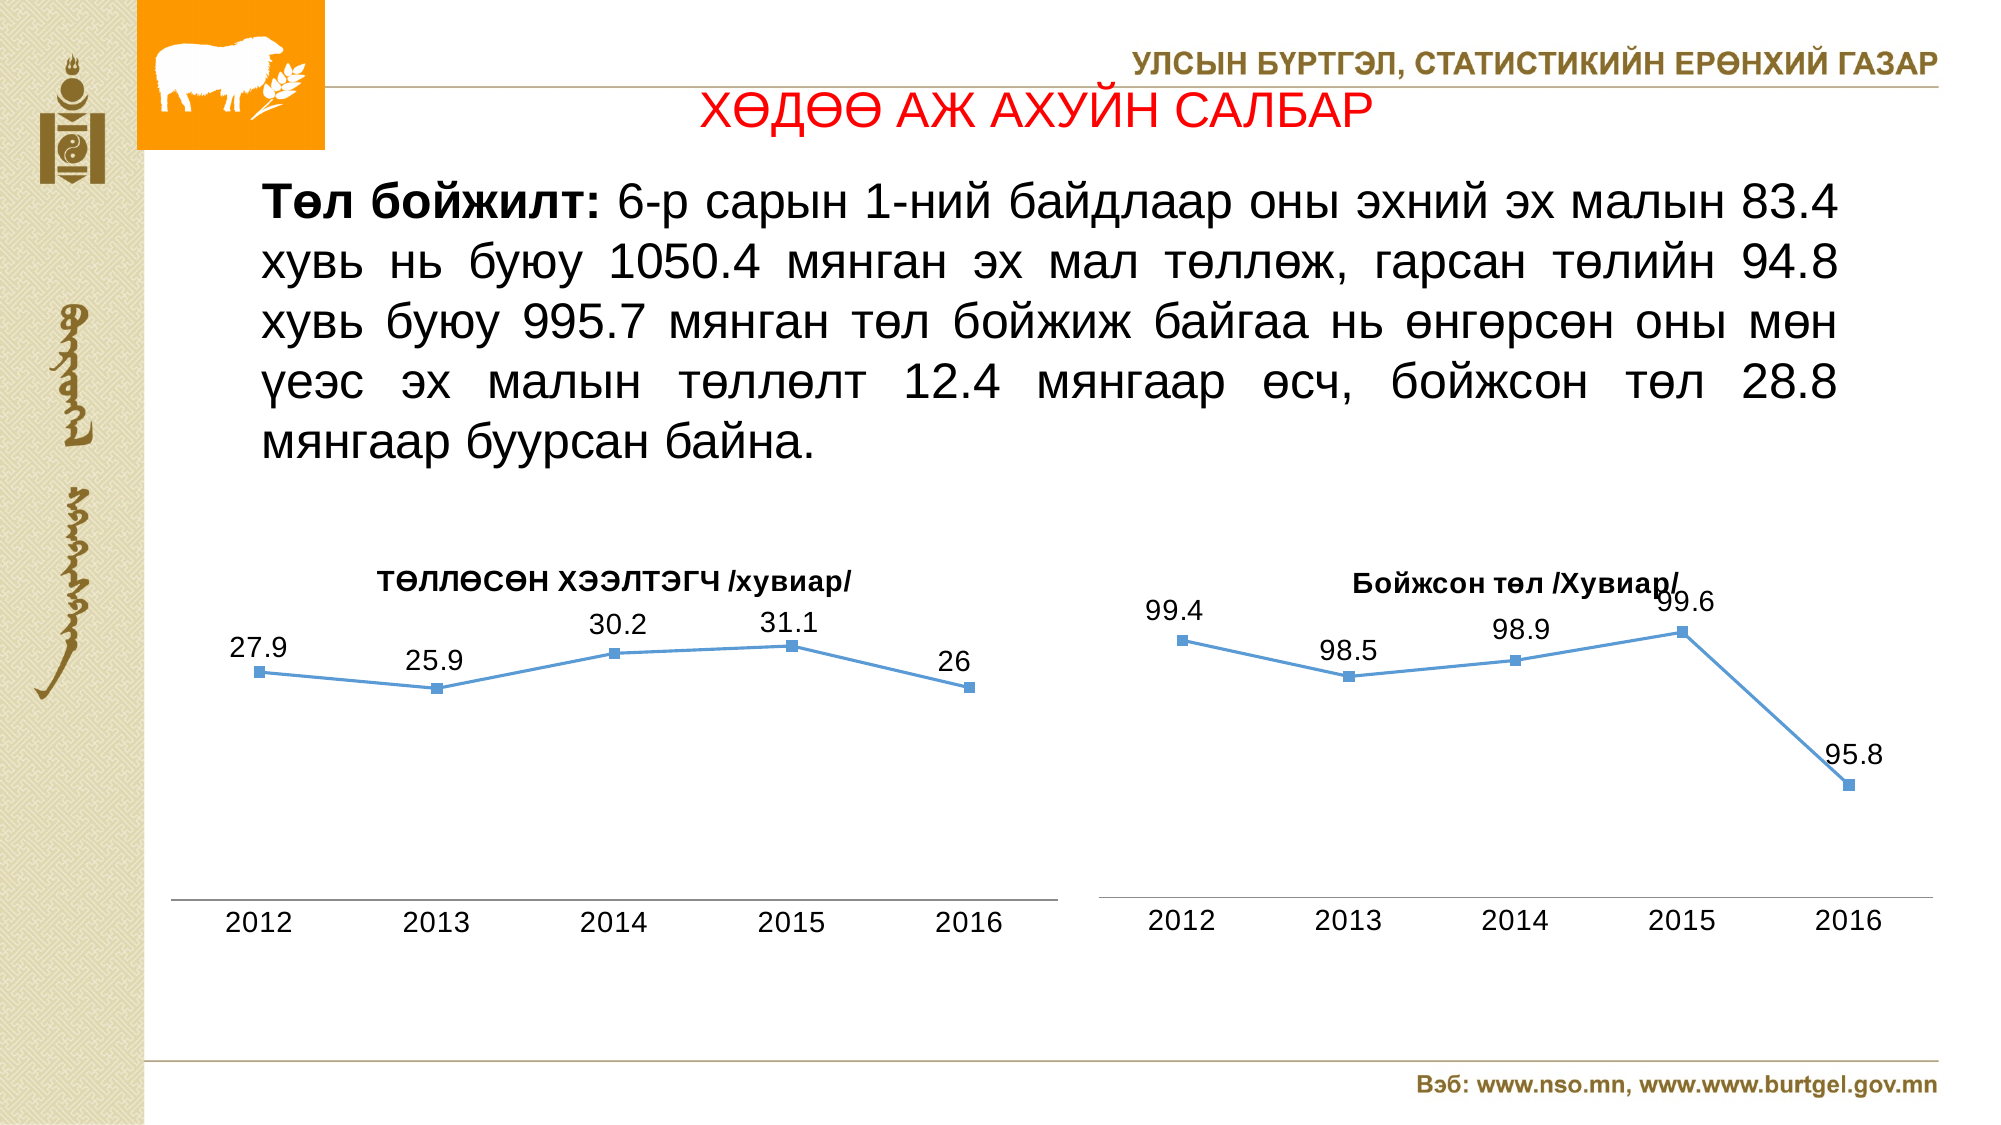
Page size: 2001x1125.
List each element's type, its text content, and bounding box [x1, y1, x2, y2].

picture [0, 0, 2001, 1125]
title ХӨДӨӨ АЖ АХУЙН САЛБАР [399, 45, 1675, 161]
chart [1081, 541, 1950, 945]
text_box Төл бойжилт: 6-р сарын 1-ний байдлаар оны эхний эх малын 83.4 хувь нь буюу 1050.4 мянган эх мал төллөж, гарсан төлийн 94.8 хувь буюу 995.7 мянган төл бойжиж байгаа нь өнгөрсөн оны мөн үеэс эх малын төллөлт 12.4 мянгаар өсч, бойжсон төл 28.8 мянгаар буурсан байна. [247, 161, 1854, 477]
chart [152, 539, 1077, 947]
